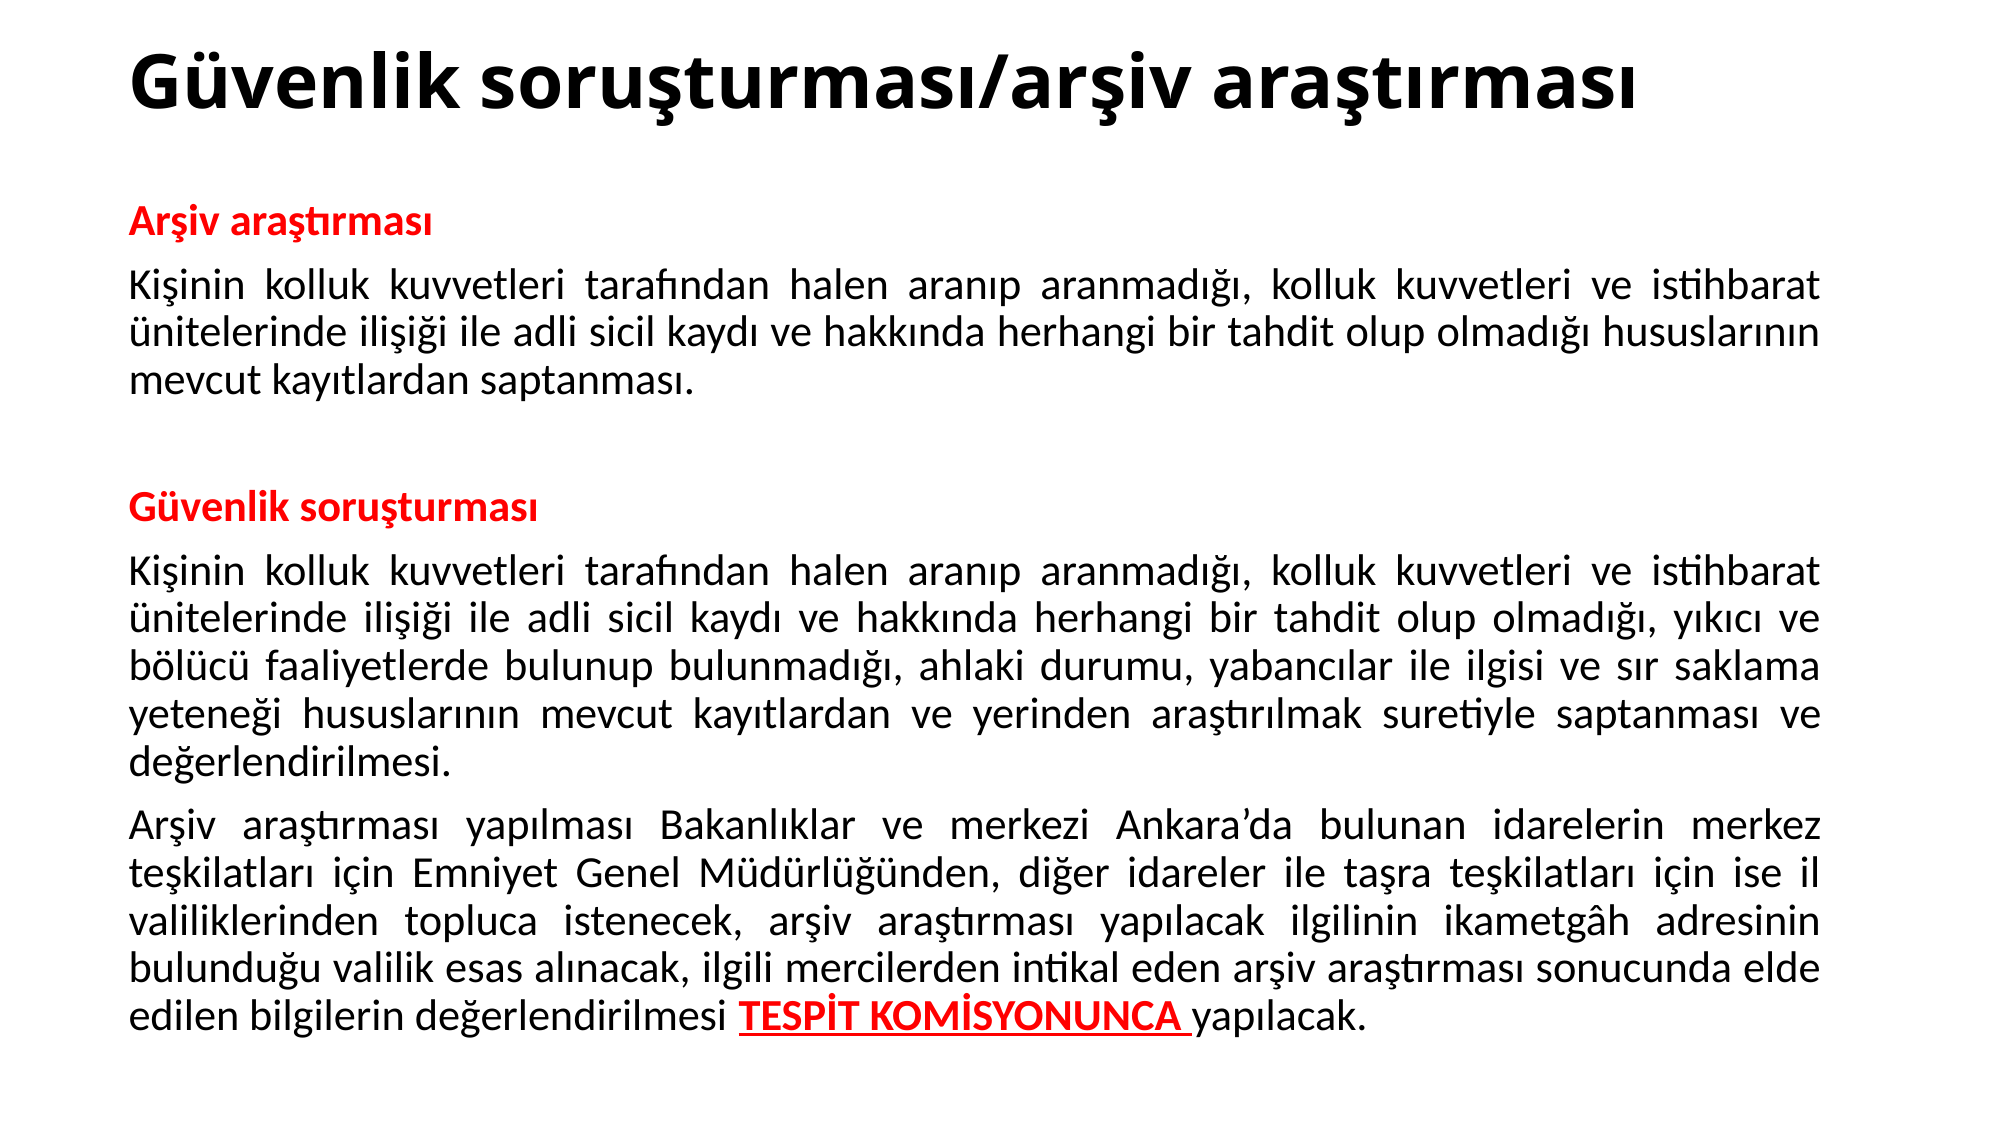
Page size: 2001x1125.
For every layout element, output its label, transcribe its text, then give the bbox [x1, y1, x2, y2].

title Güvenlik soruşturması/arşiv araştırması [113, 31, 1839, 136]
list Arşiv araştırması Kişinin kolluk kuvvetleri tarafından halen aranıp aranmadığı, kolluk kuvvetleri ve istihbarat ünitelerinde ilişiği ile adli sicil kaydı ve hakkında herhangi bir tahdit olup olmadığı hususlarının mevcut kayıtlardan saptanması. Güvenlik soruşturması Kişinin kolluk kuvvetleri tarafından halen aranıp aranmadığı, kolluk kuvvetleri ve istihbarat ünitelerinde ilişiği ile adli sicil kaydı ve hakkında herhangi bir tahdit olup olmadığı, yıkıcı ve bölücü faaliyetlerde bulunup bulunmadığı, ahlaki durumu, yabancılar ile ilgisi ve sır saklama yeteneği hususlarının mevcut kayıtlardan ve yerinden araştırılmak suretiyle saptanması ve değerlendirilmesi. Arşiv araştırması yapılması Bakanlıklar ve merkezi Ankara’da bulunan idarelerin merkez teşkilatları için Emniyet Genel Müdürlüğünden, diğer idareler ile taşra teşkilatları için ise il valiliklerinden topluca istenecek, arşiv araştırması yapılacak ilgilinin ikametgâh adresinin bulunduğu valilik esas alınacak, ilgili mercilerden intikal eden arşiv araştırması sonucunda elde edilen bilgilerin değerlendirilmesi TESPİT KOMİSYONUNCA yapılacak. [113, 189, 1839, 1056]
